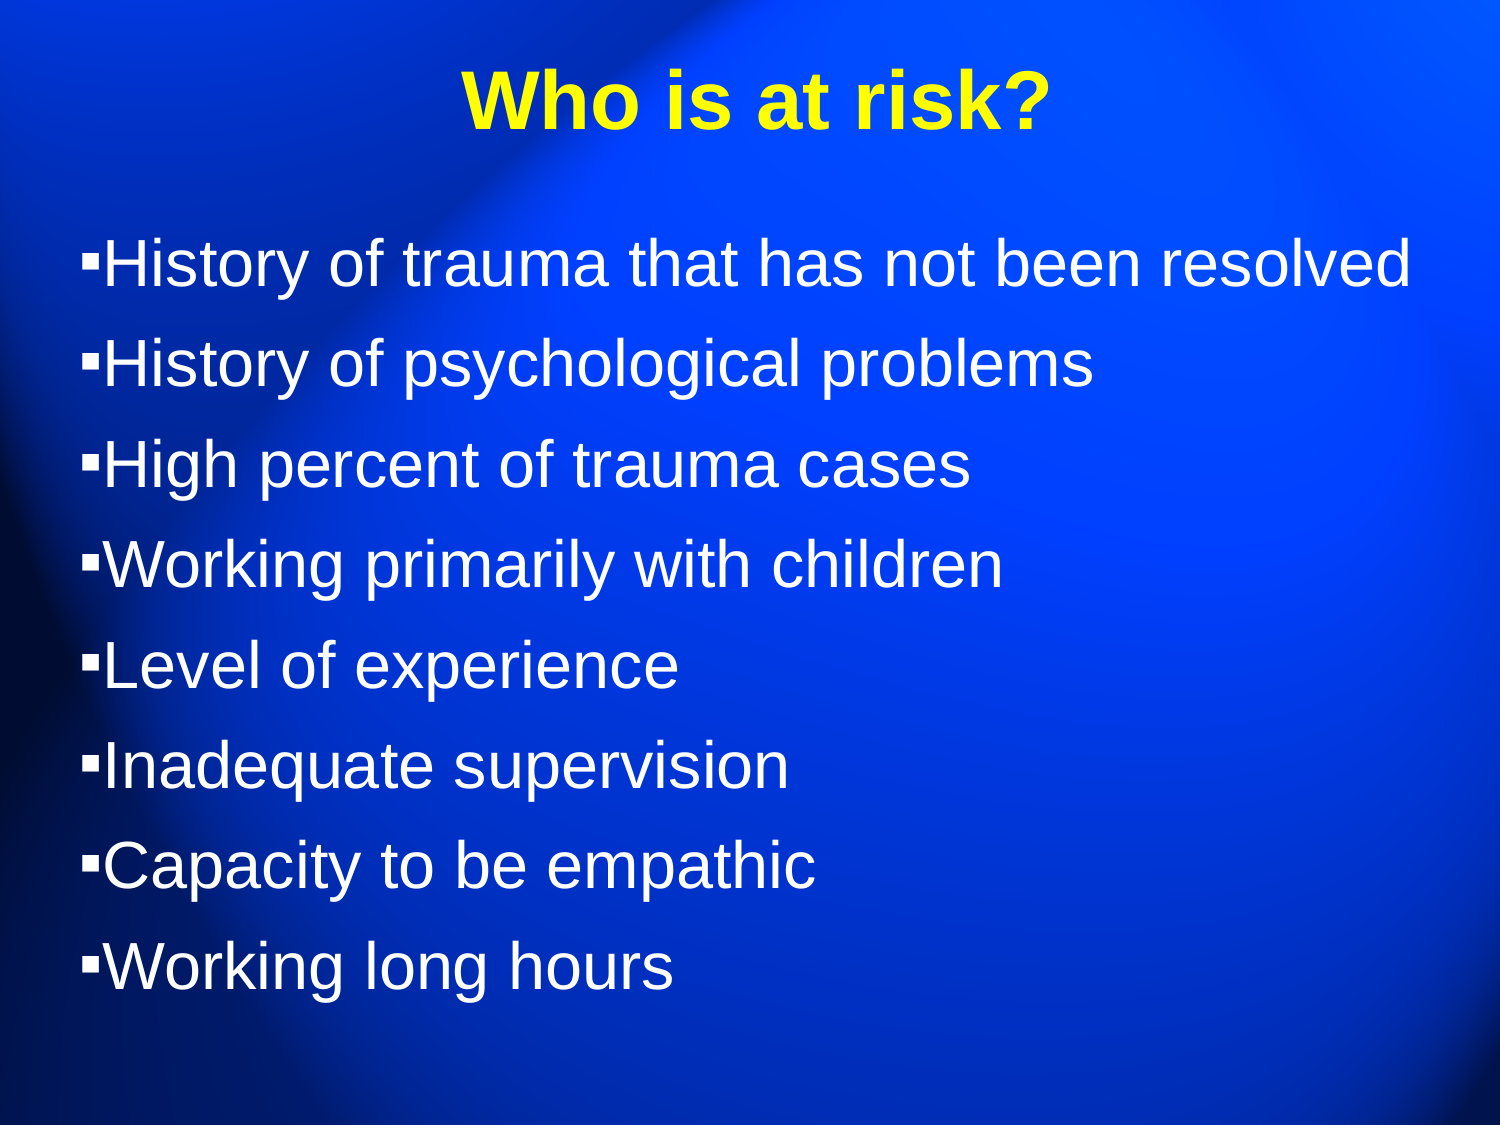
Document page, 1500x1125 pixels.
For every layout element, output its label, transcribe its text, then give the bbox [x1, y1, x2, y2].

list History of trauma that has not been resolved History of psychological problems High percent of trauma cases Working primarily with children Level of experience Inadequate supervision Capacity to be empathic Working long hours [37, 212, 1462, 1024]
picture [0, 0, 1500, 1125]
title Who is at risk? [24, 37, 1449, 141]
